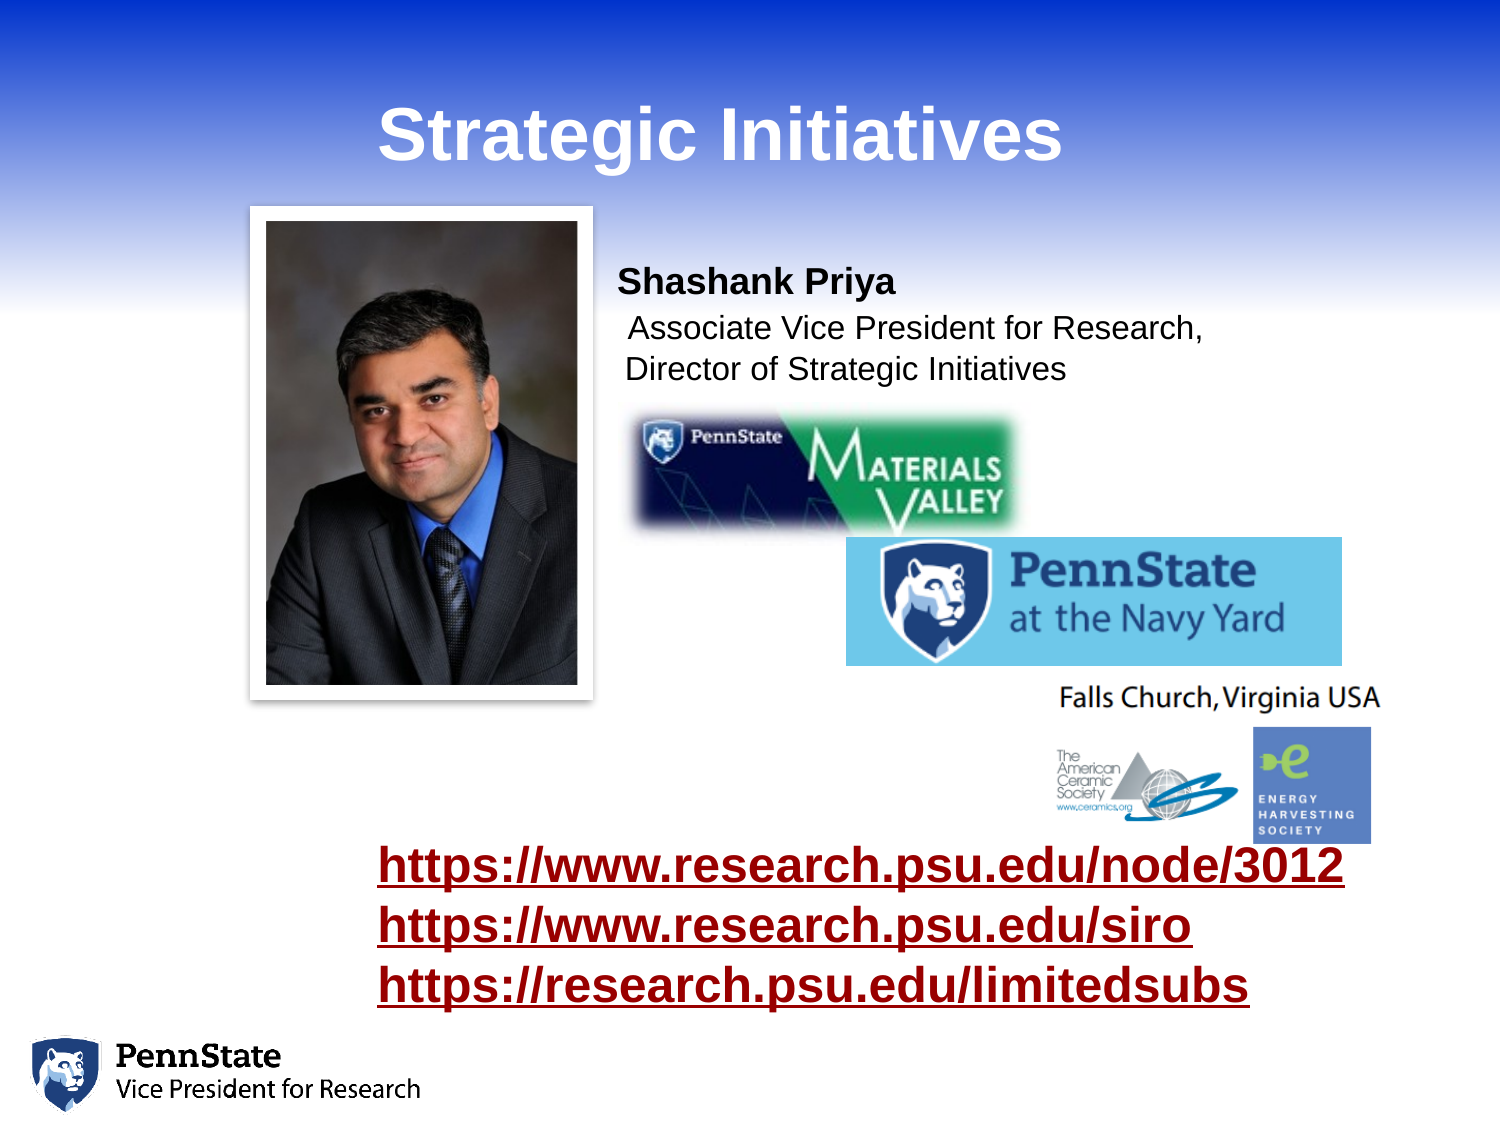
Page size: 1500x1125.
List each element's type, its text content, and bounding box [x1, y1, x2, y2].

text_box https://www.research.psu.edu/node/3012 https://www.research.psu.edu/siro https://research.psu.edu/limitedsubs [362, 824, 1388, 1020]
text_box Shashank Priya Associate Vice President for Research, Director of Strategic Initiatives [598, 249, 1342, 435]
text_box Strategic Initiatives [346, 77, 1097, 183]
picture [618, 402, 1342, 666]
picture [1035, 672, 1398, 845]
picture [264, 219, 579, 686]
picture [24, 1025, 484, 1125]
